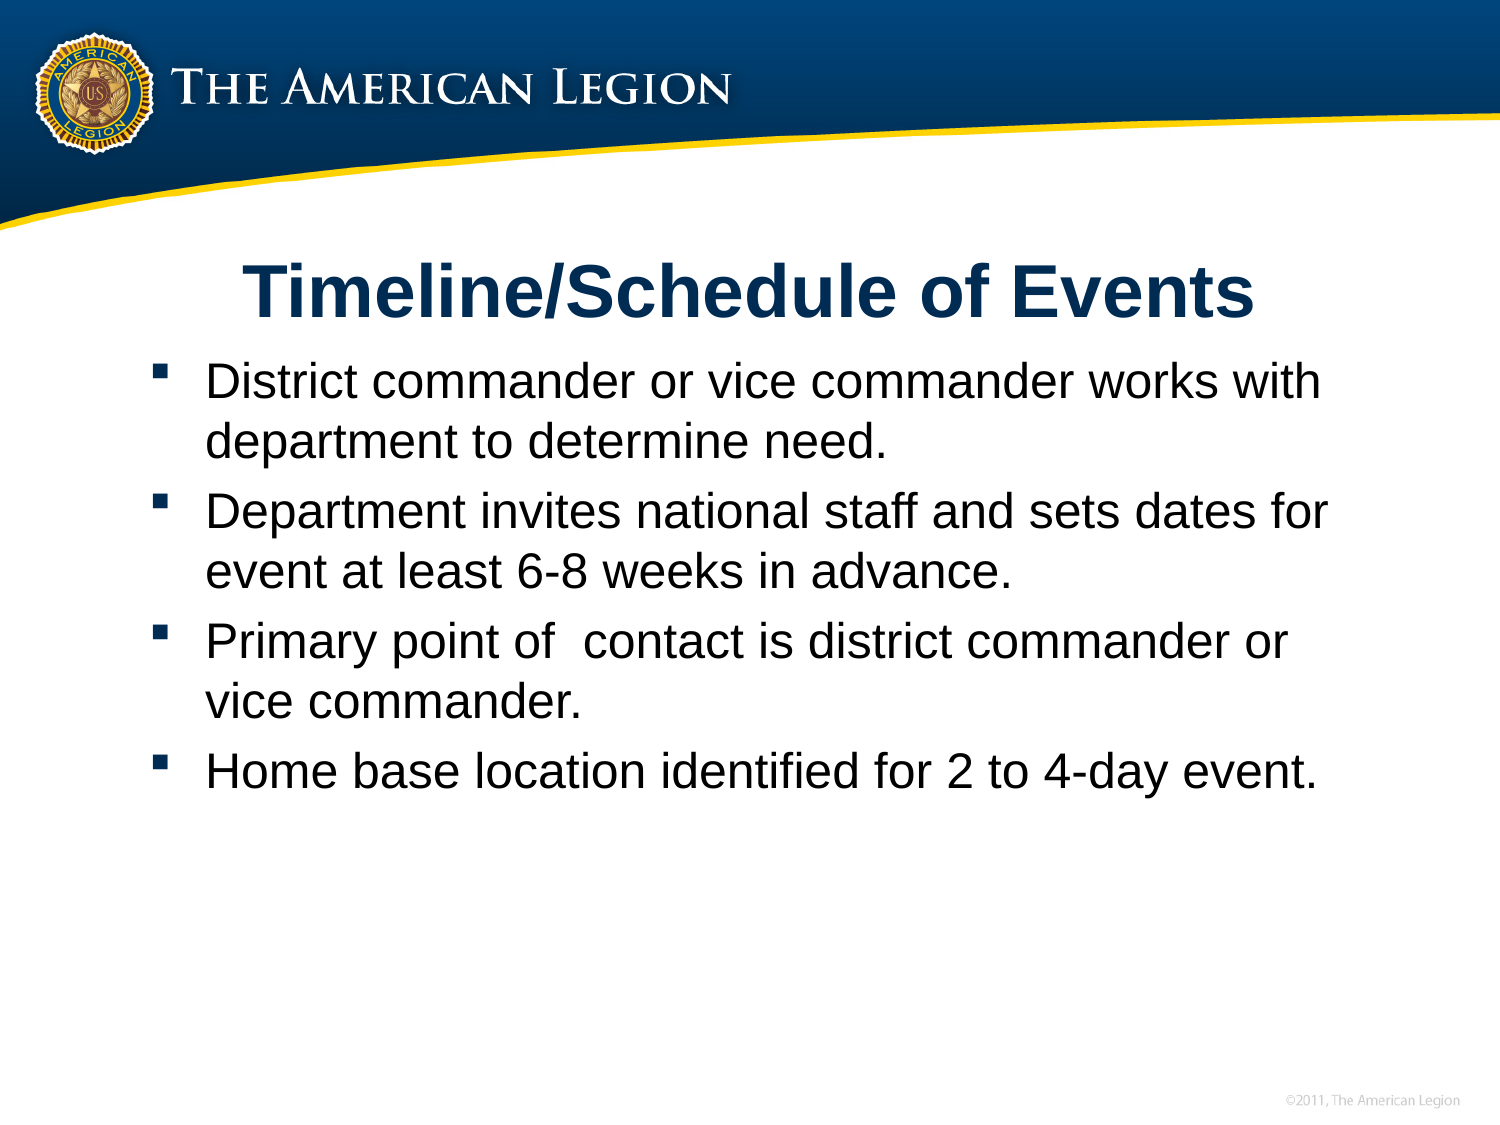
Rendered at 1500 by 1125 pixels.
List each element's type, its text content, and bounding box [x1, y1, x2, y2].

title Timeline/Schedule of Events [103, 205, 1397, 369]
picture [0, 0, 1500, 1125]
list District commander or vice commander works with department to determine need. Department invites national staff and sets dates for event at least 6-8 weeks in advance. Primary point of contact is district commander or vice commander. Home base location identified for 2 to 4-day event. [133, 340, 1383, 981]
